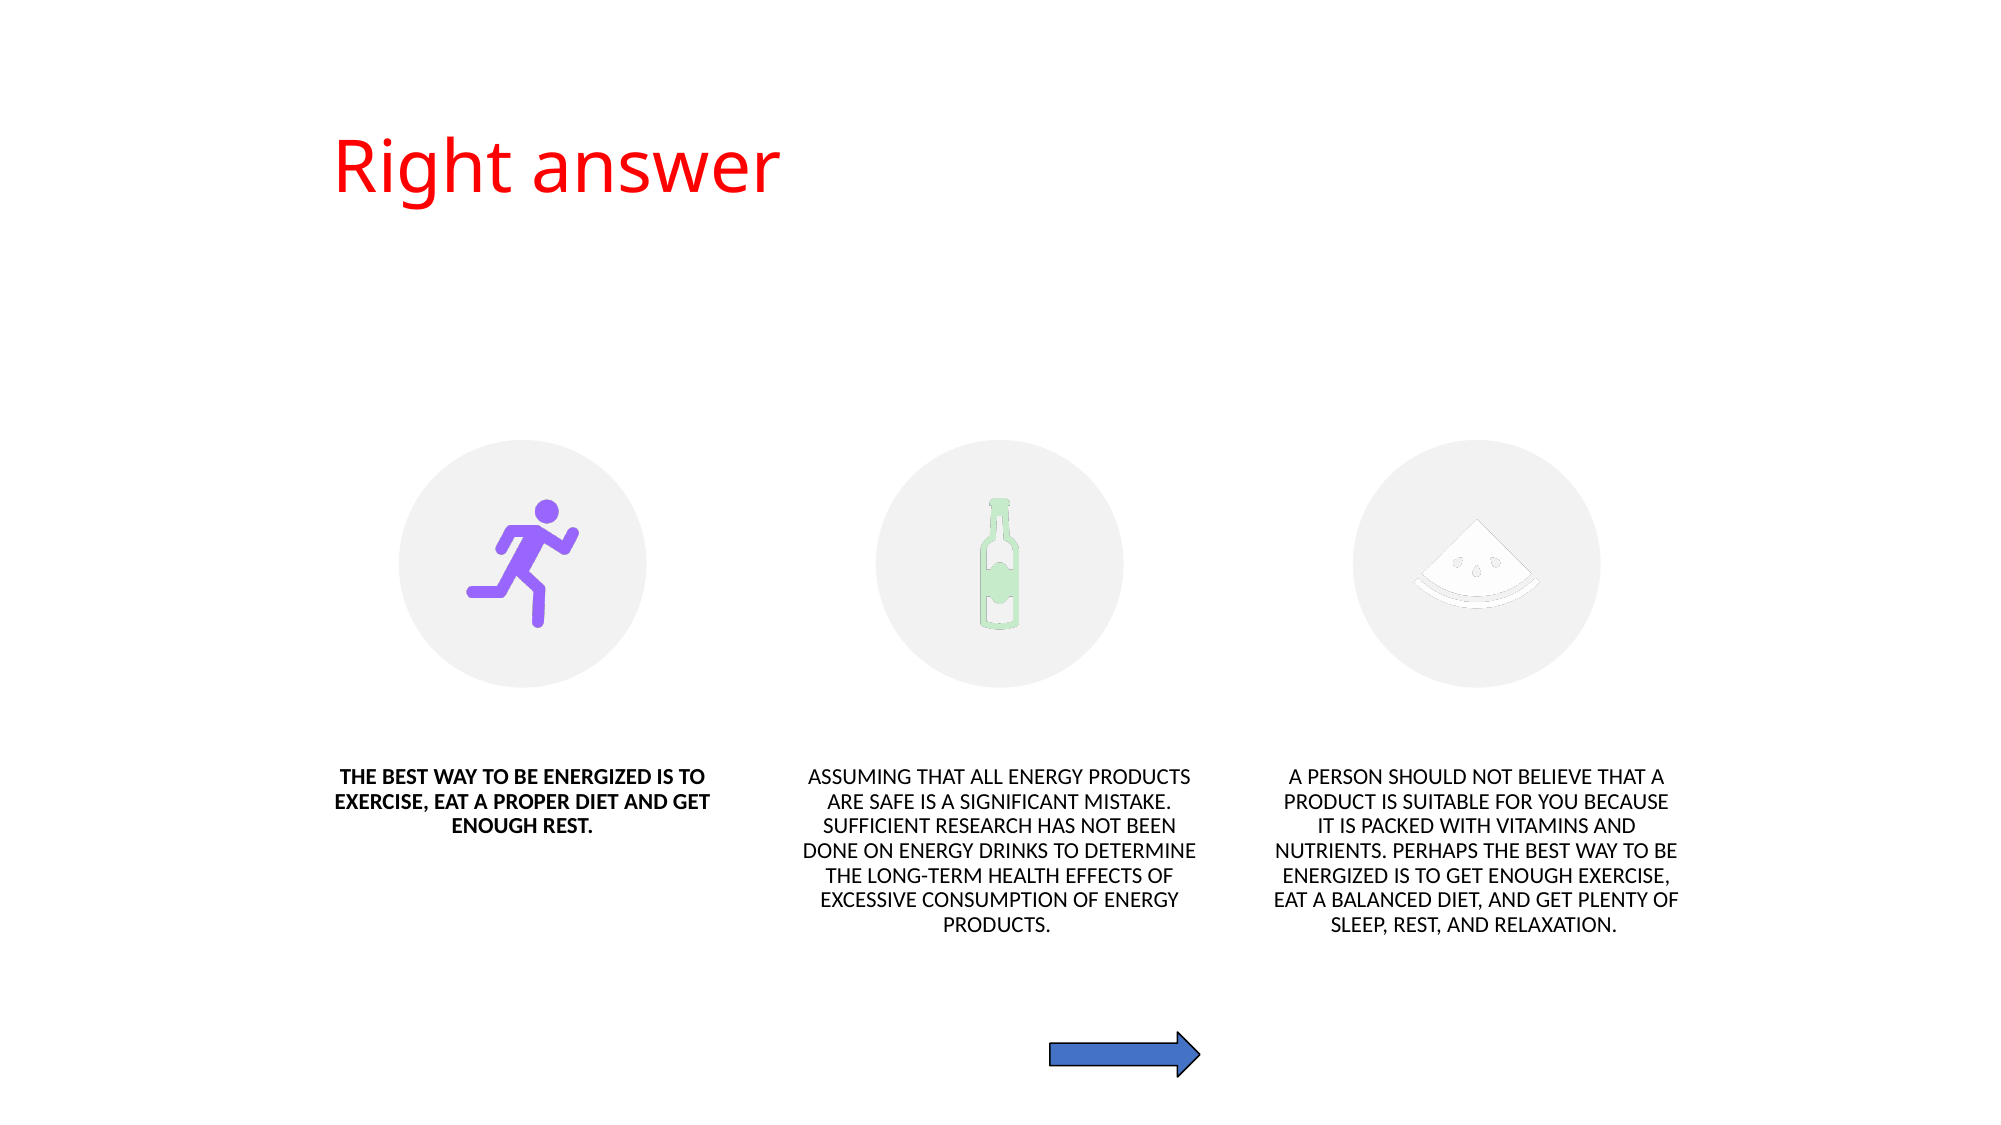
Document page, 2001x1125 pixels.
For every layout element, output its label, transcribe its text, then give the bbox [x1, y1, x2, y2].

title Right answer [317, 59, 1683, 278]
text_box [317, 349, 1683, 1033]
text_box [1049, 1033, 1200, 1077]
